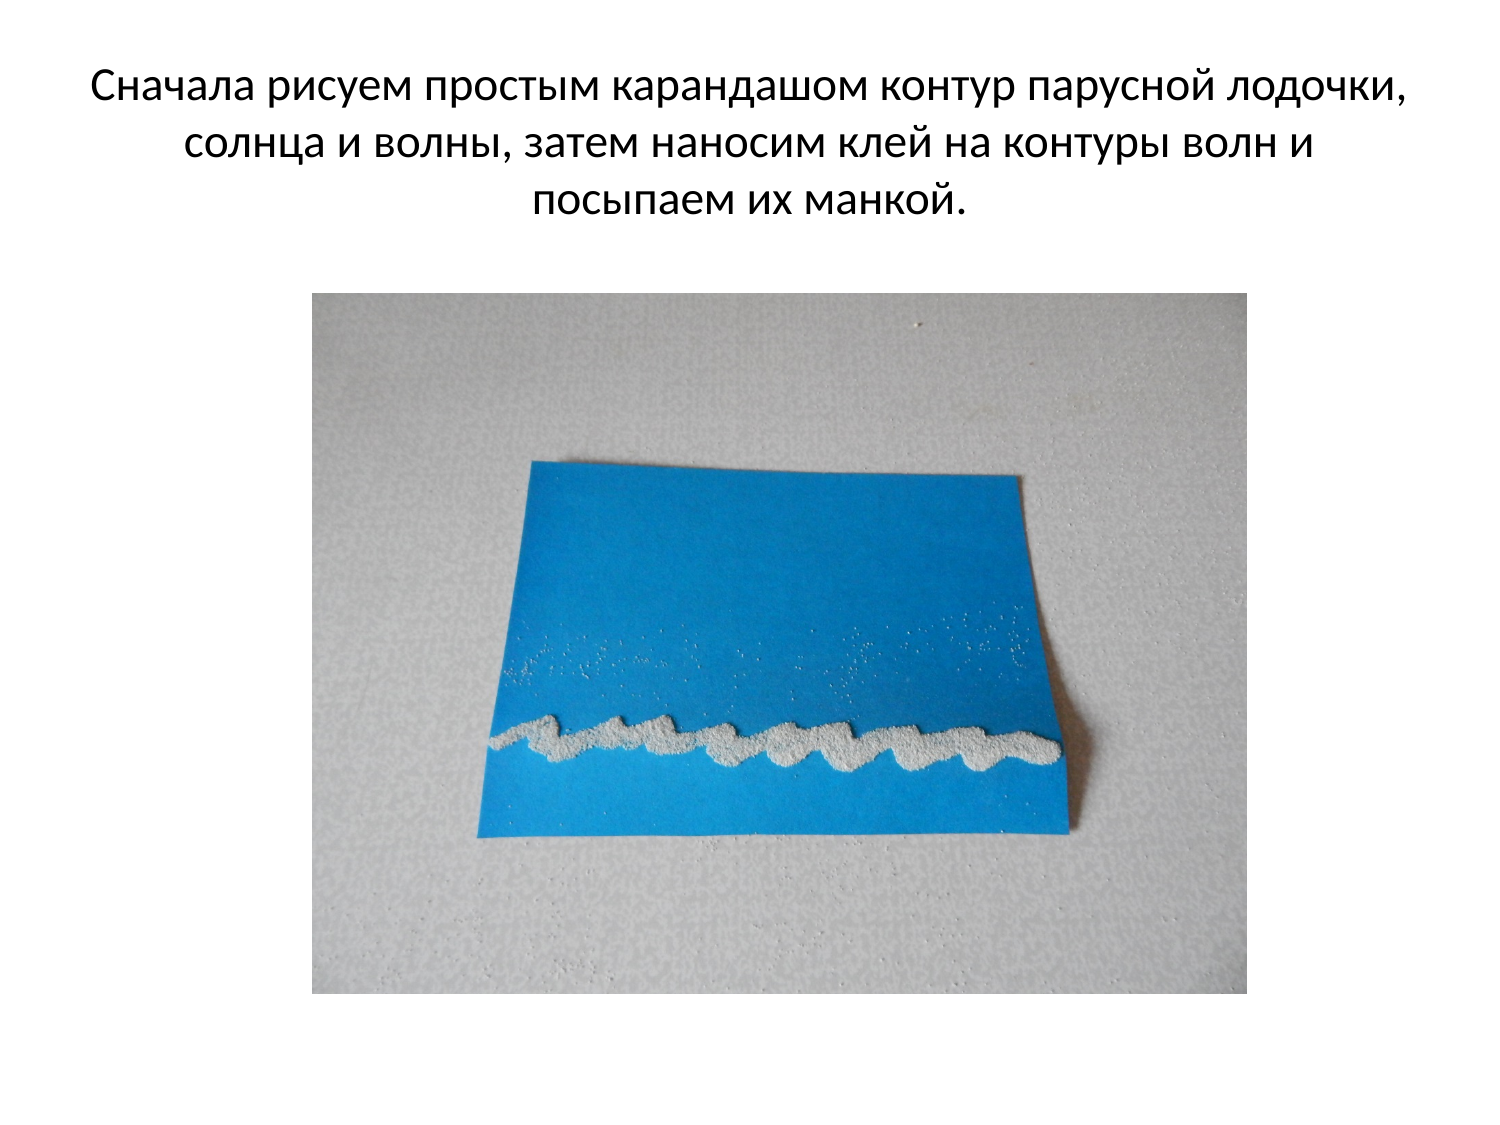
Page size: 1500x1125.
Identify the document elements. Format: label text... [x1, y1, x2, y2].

title Сначала рисуем простым карандашом контур парусной лодочки, солнца и волны, затем наносим клей на контуры волн и посыпаем их манкой. [75, 45, 1425, 233]
picture [312, 293, 1247, 994]
